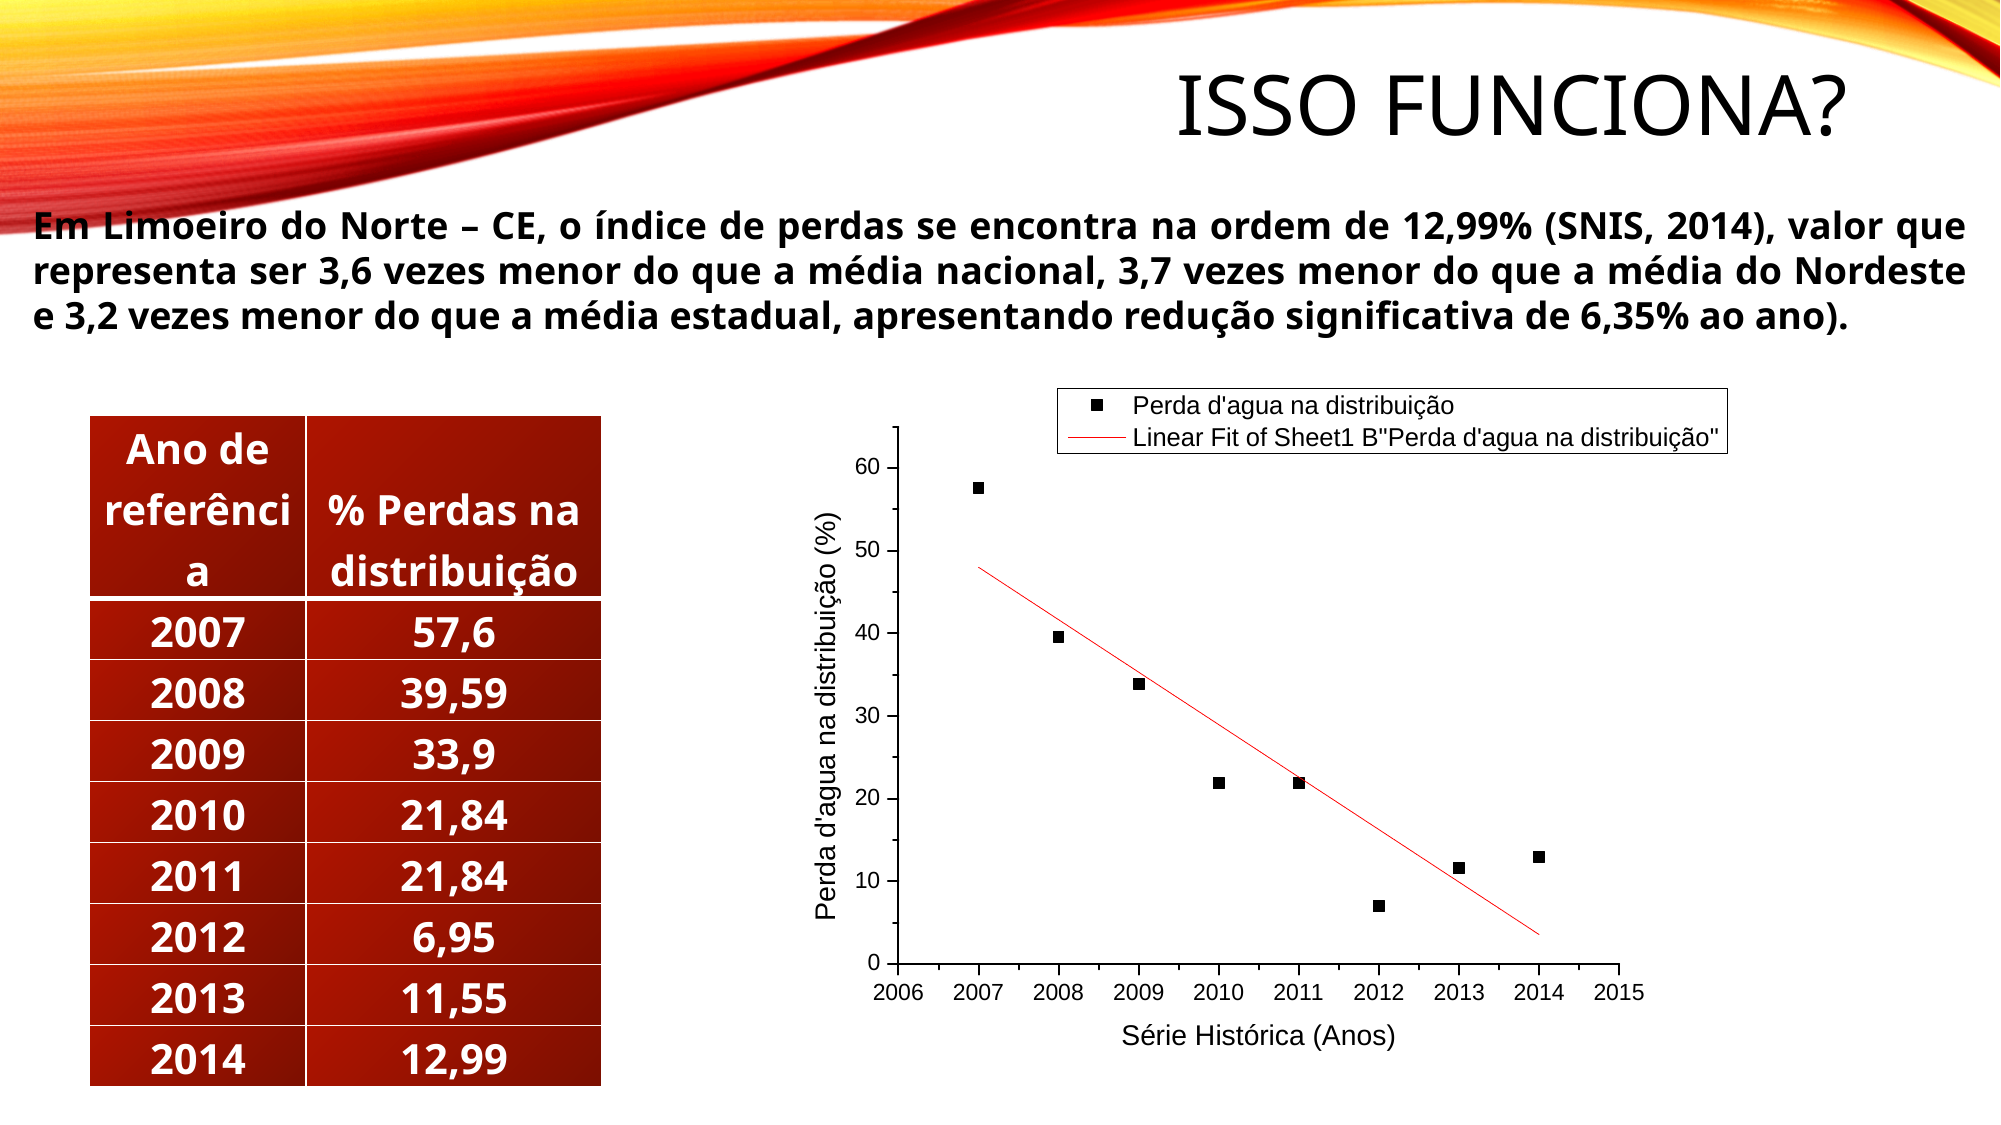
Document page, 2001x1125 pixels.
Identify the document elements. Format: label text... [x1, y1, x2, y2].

table_cell 39,59 [307, 660, 601, 720]
picture [1864, 0, 2000, 237]
table_cell 2009 [90, 721, 305, 781]
table_cell 12,99 [307, 1026, 601, 1086]
table_cell 2014 [90, 1026, 305, 1086]
table_cell 57,6 [307, 601, 601, 659]
table_cell 33,9 [307, 721, 601, 781]
table_cell 21,84 [307, 843, 601, 903]
table_header % Perdas na distribuição [307, 416, 601, 596]
text_box Em Limoeiro do Norte – CE, o índice de perdas se encontra na ordem de 12,99% (SNIS, 2014), valor que representa ser 3,6 vezes menor do que a média nacional, 3,7 vezes menor do que a média do Nordeste e 3,2 vezes menor do que a média estadual, apresentando redução significativa de 6,35% ao ano). [17, 194, 1984, 390]
table_cell 2012 [90, 904, 305, 964]
title Isso funciona? [138, 0, 1864, 194]
table_cell 2010 [90, 782, 305, 842]
table_cell 6,95 [307, 904, 601, 964]
table_cell 2013 [90, 965, 305, 1025]
table_cell 2007 [90, 601, 305, 659]
picture [0, 0, 138, 237]
table_cell 21,84 [307, 782, 601, 842]
table_cell 2011 [90, 843, 305, 903]
table_cell 2008 [90, 660, 305, 720]
picture [709, 339, 1767, 1091]
table_header Ano de referência [90, 416, 305, 596]
table_cell 11,55 [307, 965, 601, 1025]
